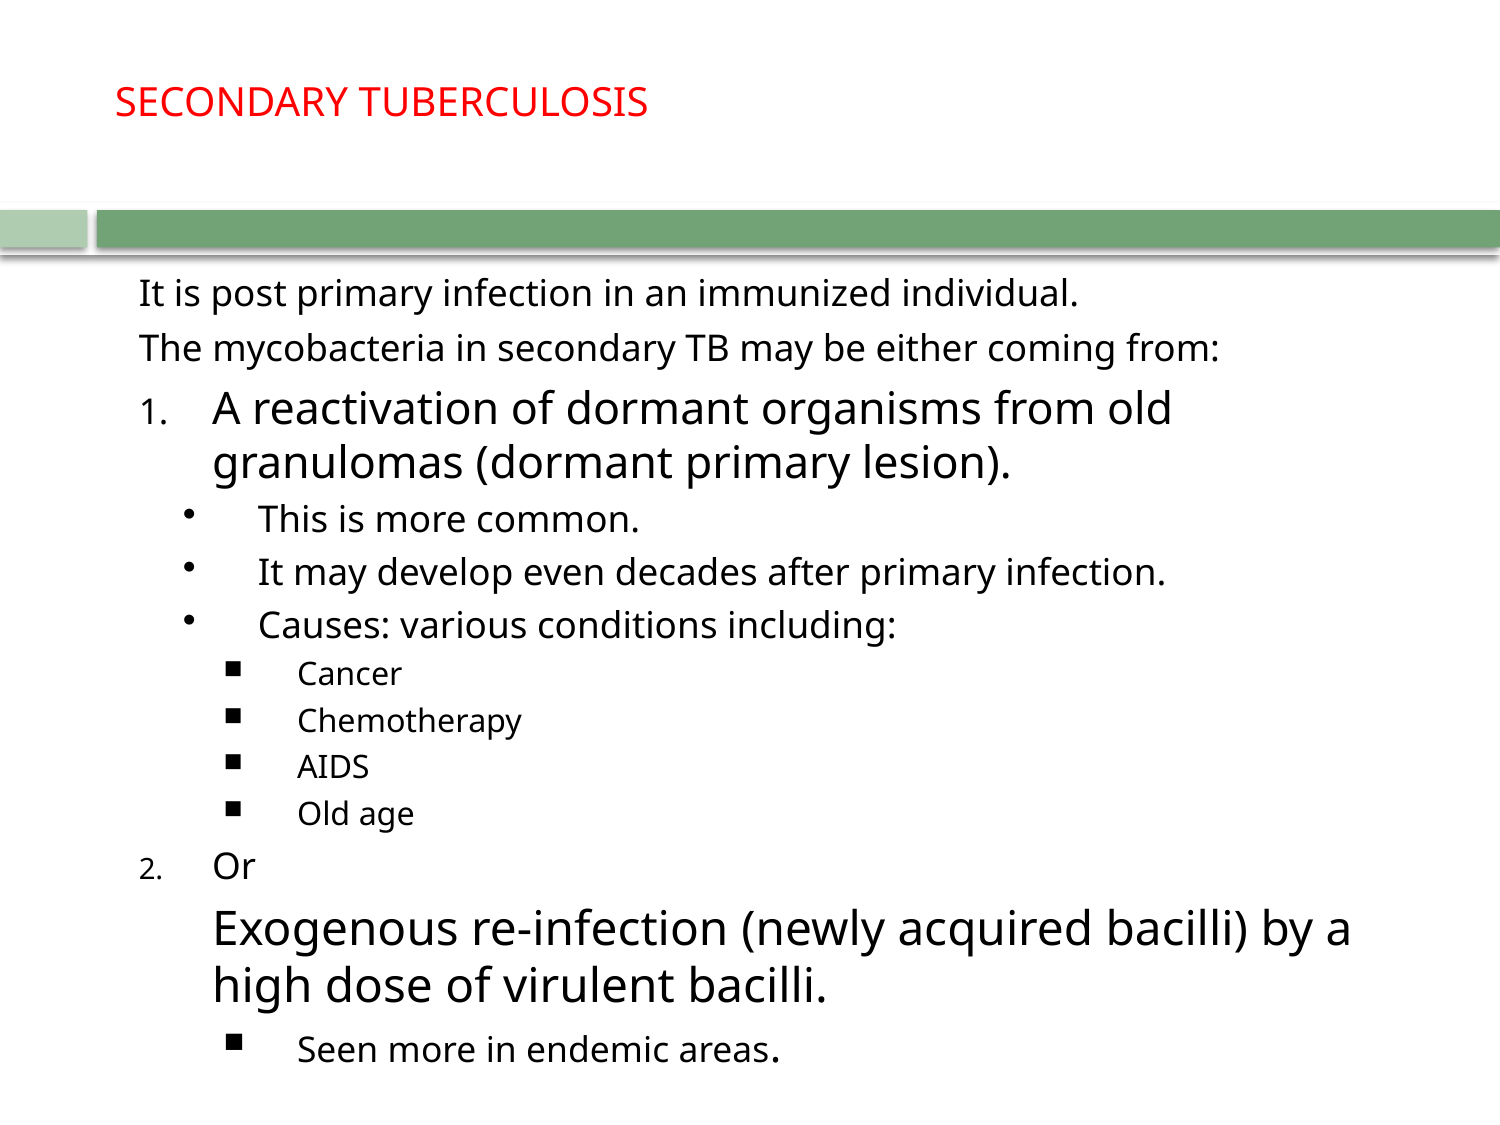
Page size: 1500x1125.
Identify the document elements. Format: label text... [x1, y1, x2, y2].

title SECONDARY TUBERCULOSIS [100, 19, 1438, 182]
list It is post primary infection in an immunized individual. The mycobacteria in secondary TB may be either coming from: A reactivation of dormant organisms from old granulomas (dormant primary lesion). This is more common. It may develop even decades after primary infection. Causes: various conditions including: Cancer Chemotherapy AIDS Old age Or Exogenous re-infection (newly acquired bacilli) by a high dose of virulent bacilli. Seen more in endemic areas. [123, 262, 1412, 1083]
